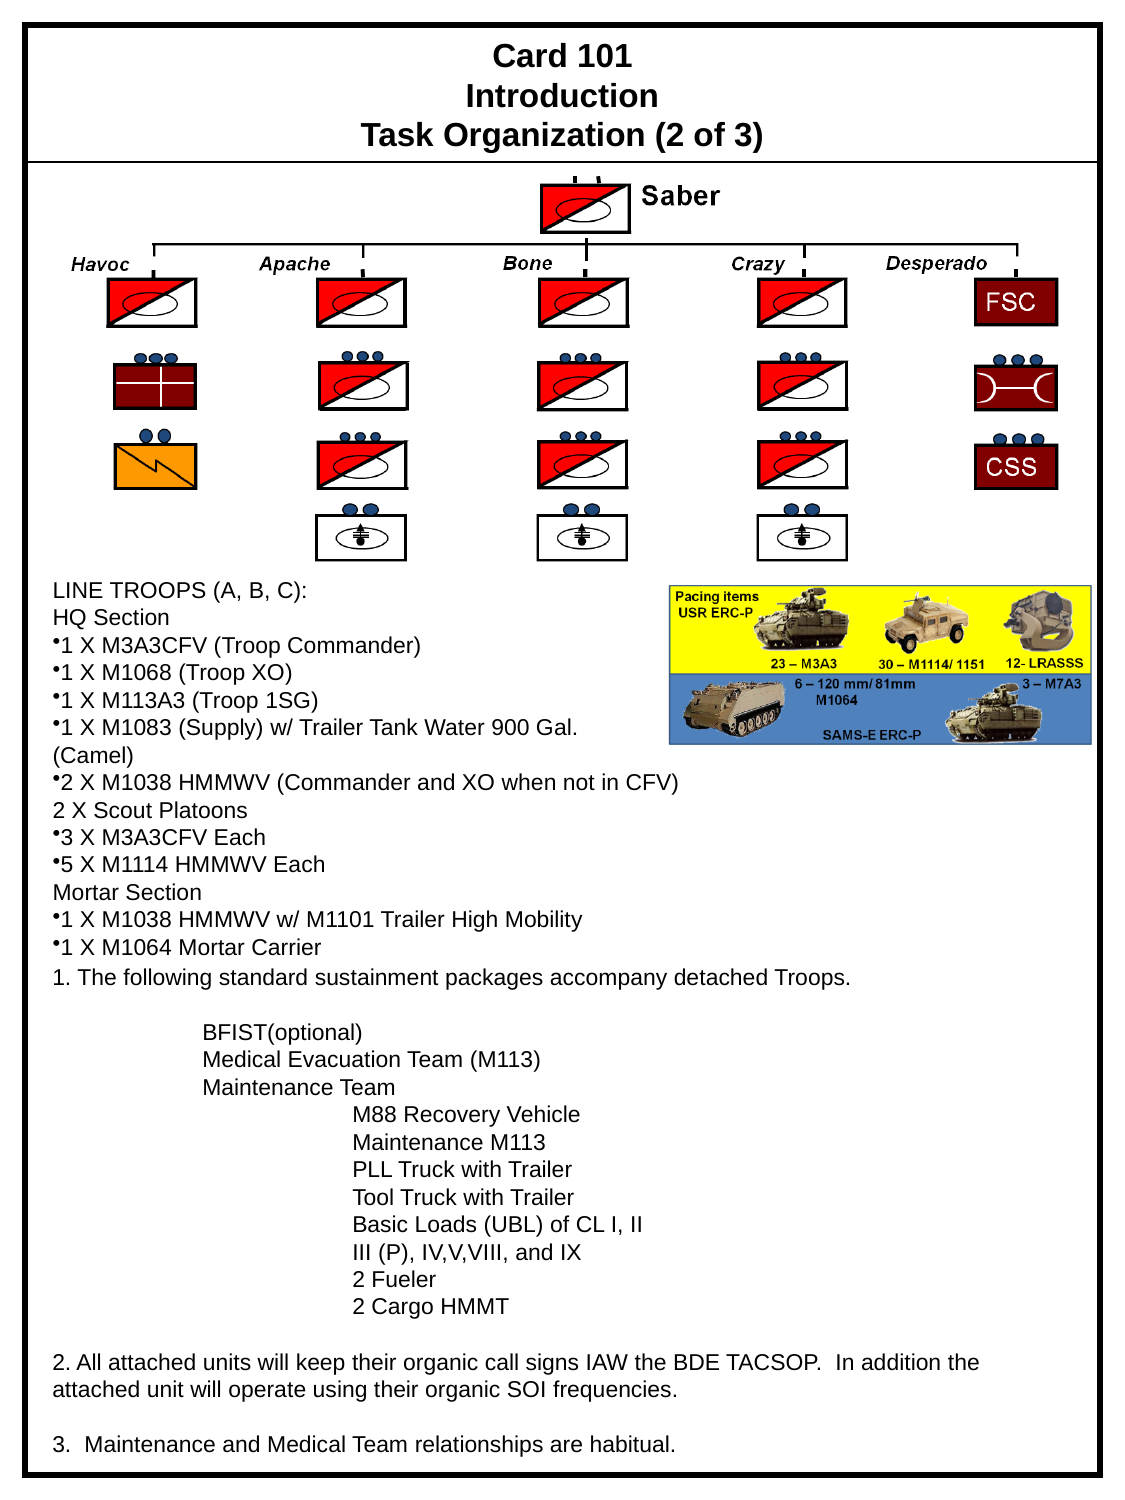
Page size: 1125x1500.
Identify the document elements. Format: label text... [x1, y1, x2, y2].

text_box 1. The following standard sustainment packages accompany detached Troops. BFIST(optional) Medical Evacuation Team (M113) Maintenance Team M88 Recovery Vehicle Maintenance M113 PLL Truck with Trailer Tool Truck with Trailer Basic Loads (UBL) of CL I, II III (P), IV,V,VIII, and IX 2 Fueler 2 Cargo HMMT 2. All attached units will keep their organic call signs IAW the BDE TACSOP. In addition the attached unit will operate using their organic SOI frequencies. 3. Maintenance and Medical Team relationships are habitual. [37, 955, 1063, 1500]
picture [58, 169, 1059, 563]
text_box LINE TROOPS (A, B, C): HQ Section 1 X M3A3CFV (Troop Commander) 1 X M1068 (Troop XO) 1 X M113A3 (Troop 1SG) 1 X M1083 (Supply) w/ Trailer Tank Water 900 Gal. (Camel) 2 X M1038 HMMWV (Commander and XO when not in CFV) 2 X Scout Platoons 3 X M3A3CFV Each 5 X M1114 HMMWV Each Mortar Section 1 X M1038 HMMWV w/ M1101 Trailer High Mobility 1 X M1064 Mortar Carrier [37, 575, 1100, 1033]
text_box Card 101 Introduction Task Organization (2 of 3) [24, 24, 1100, 163]
picture [666, 583, 1092, 747]
text_box [24, 163, 1100, 1475]
